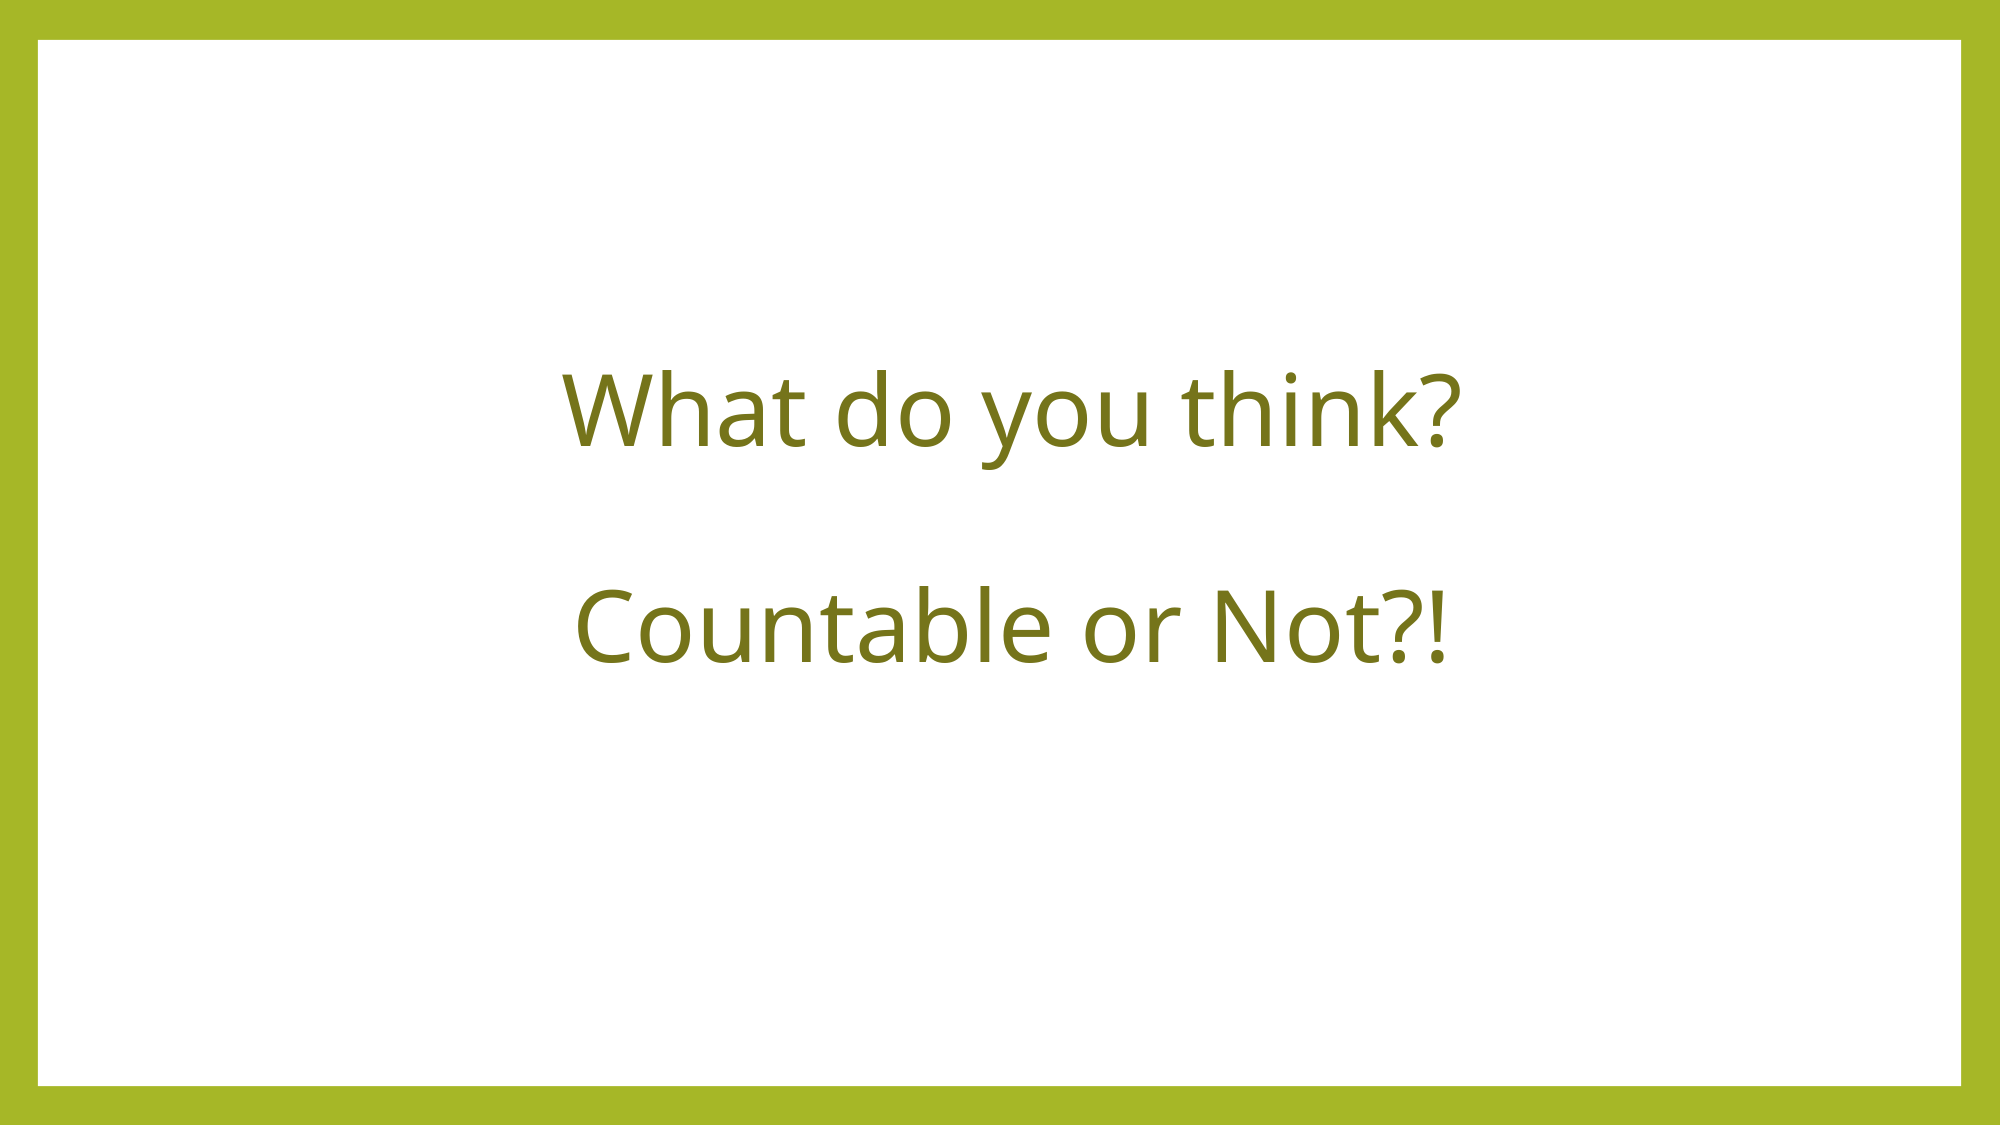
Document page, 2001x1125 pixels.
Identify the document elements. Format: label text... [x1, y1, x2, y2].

title What do you think? Countable or Not?! [202, 306, 1823, 738]
